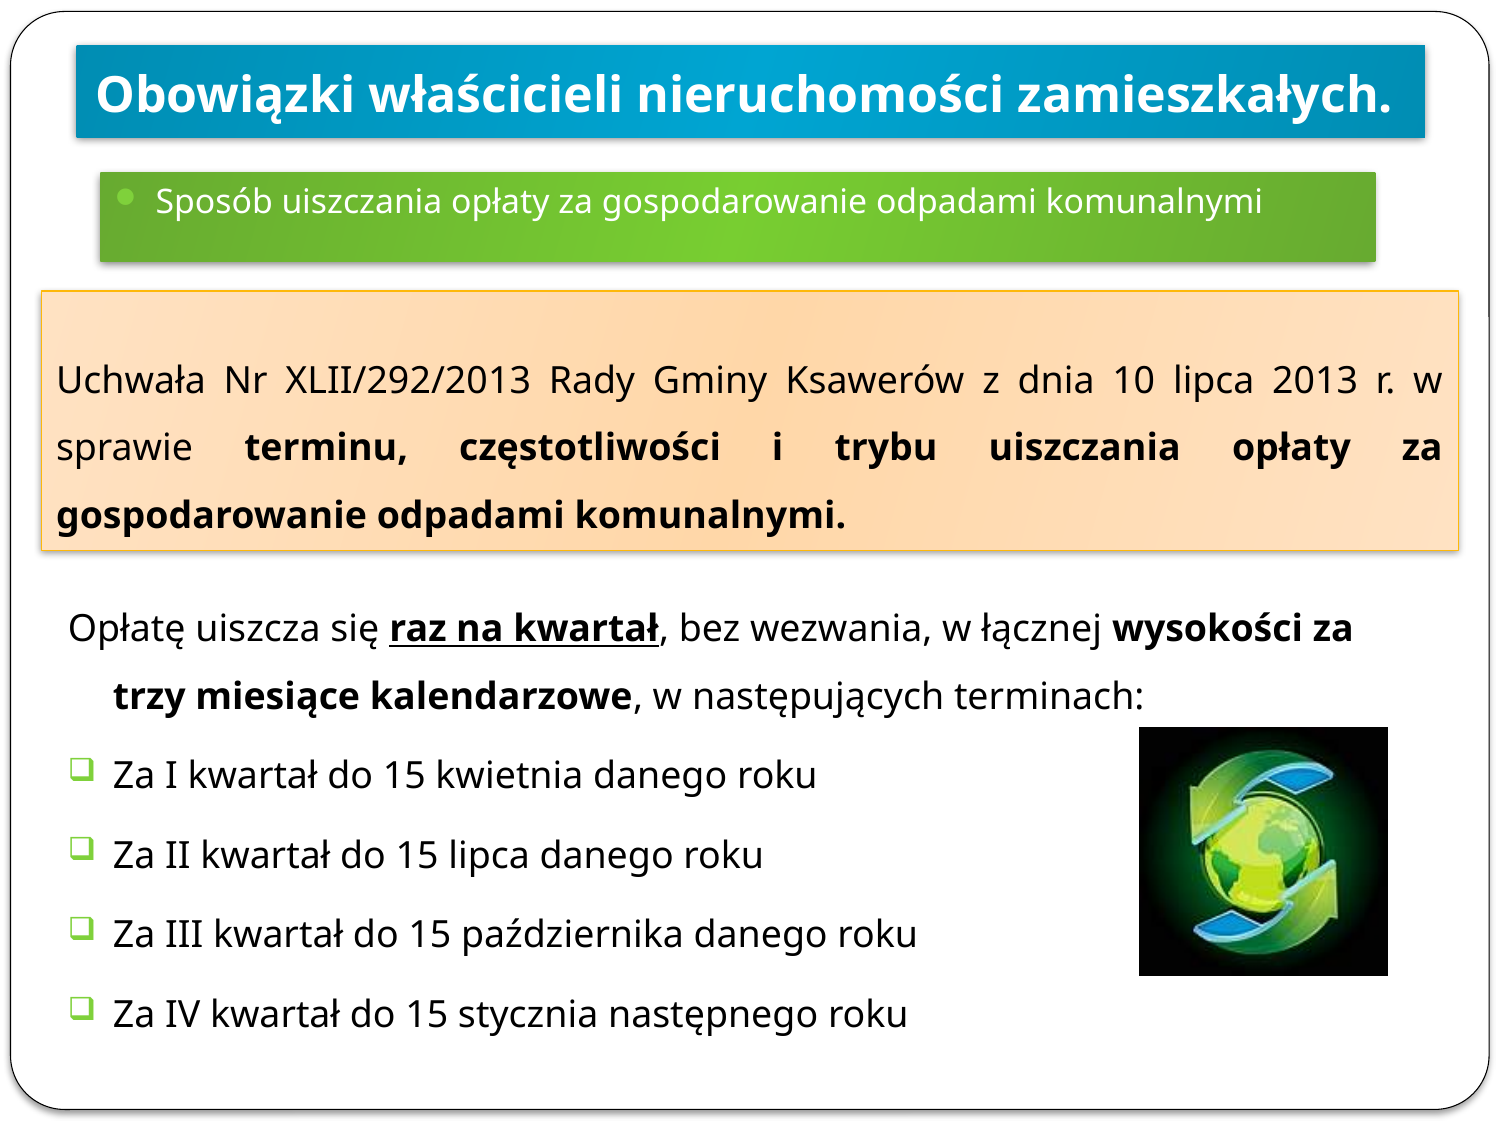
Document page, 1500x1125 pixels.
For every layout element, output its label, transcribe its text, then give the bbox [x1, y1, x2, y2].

list Sposób uiszczania opłaty za gospodarowanie odpadami komunalnymi [100, 172, 1376, 262]
text_box Obowiązki właścicieli nieruchomości zamieszkałych. [76, 45, 1425, 138]
picture [1139, 727, 1389, 977]
title Uchwała Nr XLII/292/2013 Rady Gminy Ksawerów z dnia 10 lipca 2013 r. w sprawie terminu, częstotliwości i trybu uiszczania opłaty za gospodarowanie odpadami komunalnymi. [41, 290, 1459, 551]
text_box Opłatę uiszcza się raz na kwartał, bez wezwania, w łącznej wysokości za trzy miesiące kalendarzowe, w następujących terminach: Za I kwartał do 15 kwietnia danego roku Za II kwartał do 15 lipca danego roku Za III kwartał do 15 października danego roku Za IV kwartał do 15 stycznia następnego roku [53, 574, 1447, 1094]
